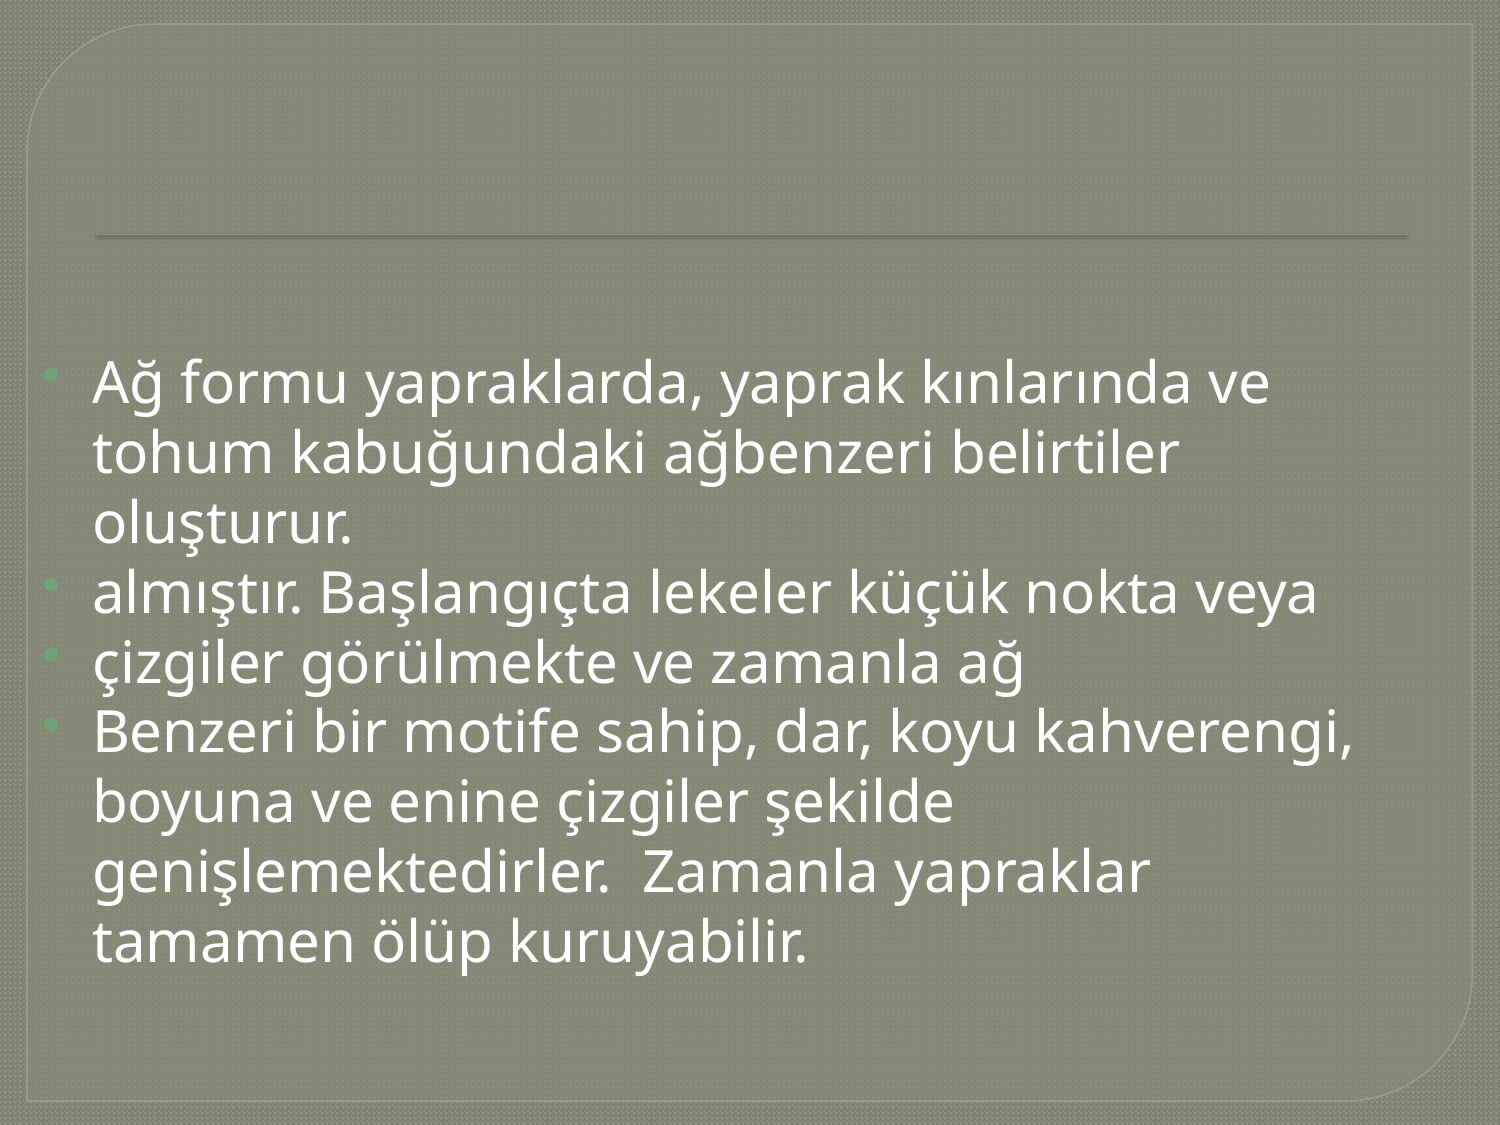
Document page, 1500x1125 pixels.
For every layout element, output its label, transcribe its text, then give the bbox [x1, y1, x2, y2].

list Ağ formu yapraklarda, yaprak kınlarında ve tohum kabuğundaki ağbenzeri belirtiler oluşturur. almıştır. Başlangıçta lekeler küçük nokta veya çizgiler görülmekte ve zamanla ağ Benzeri bir motife sahip, dar, koyu kahverengi, boyuna ve enine çizgiler şekilde genişlemektedirler. Zamanla yapraklar tamamen ölüp kuruyabilir. [29, 338, 1380, 1081]
